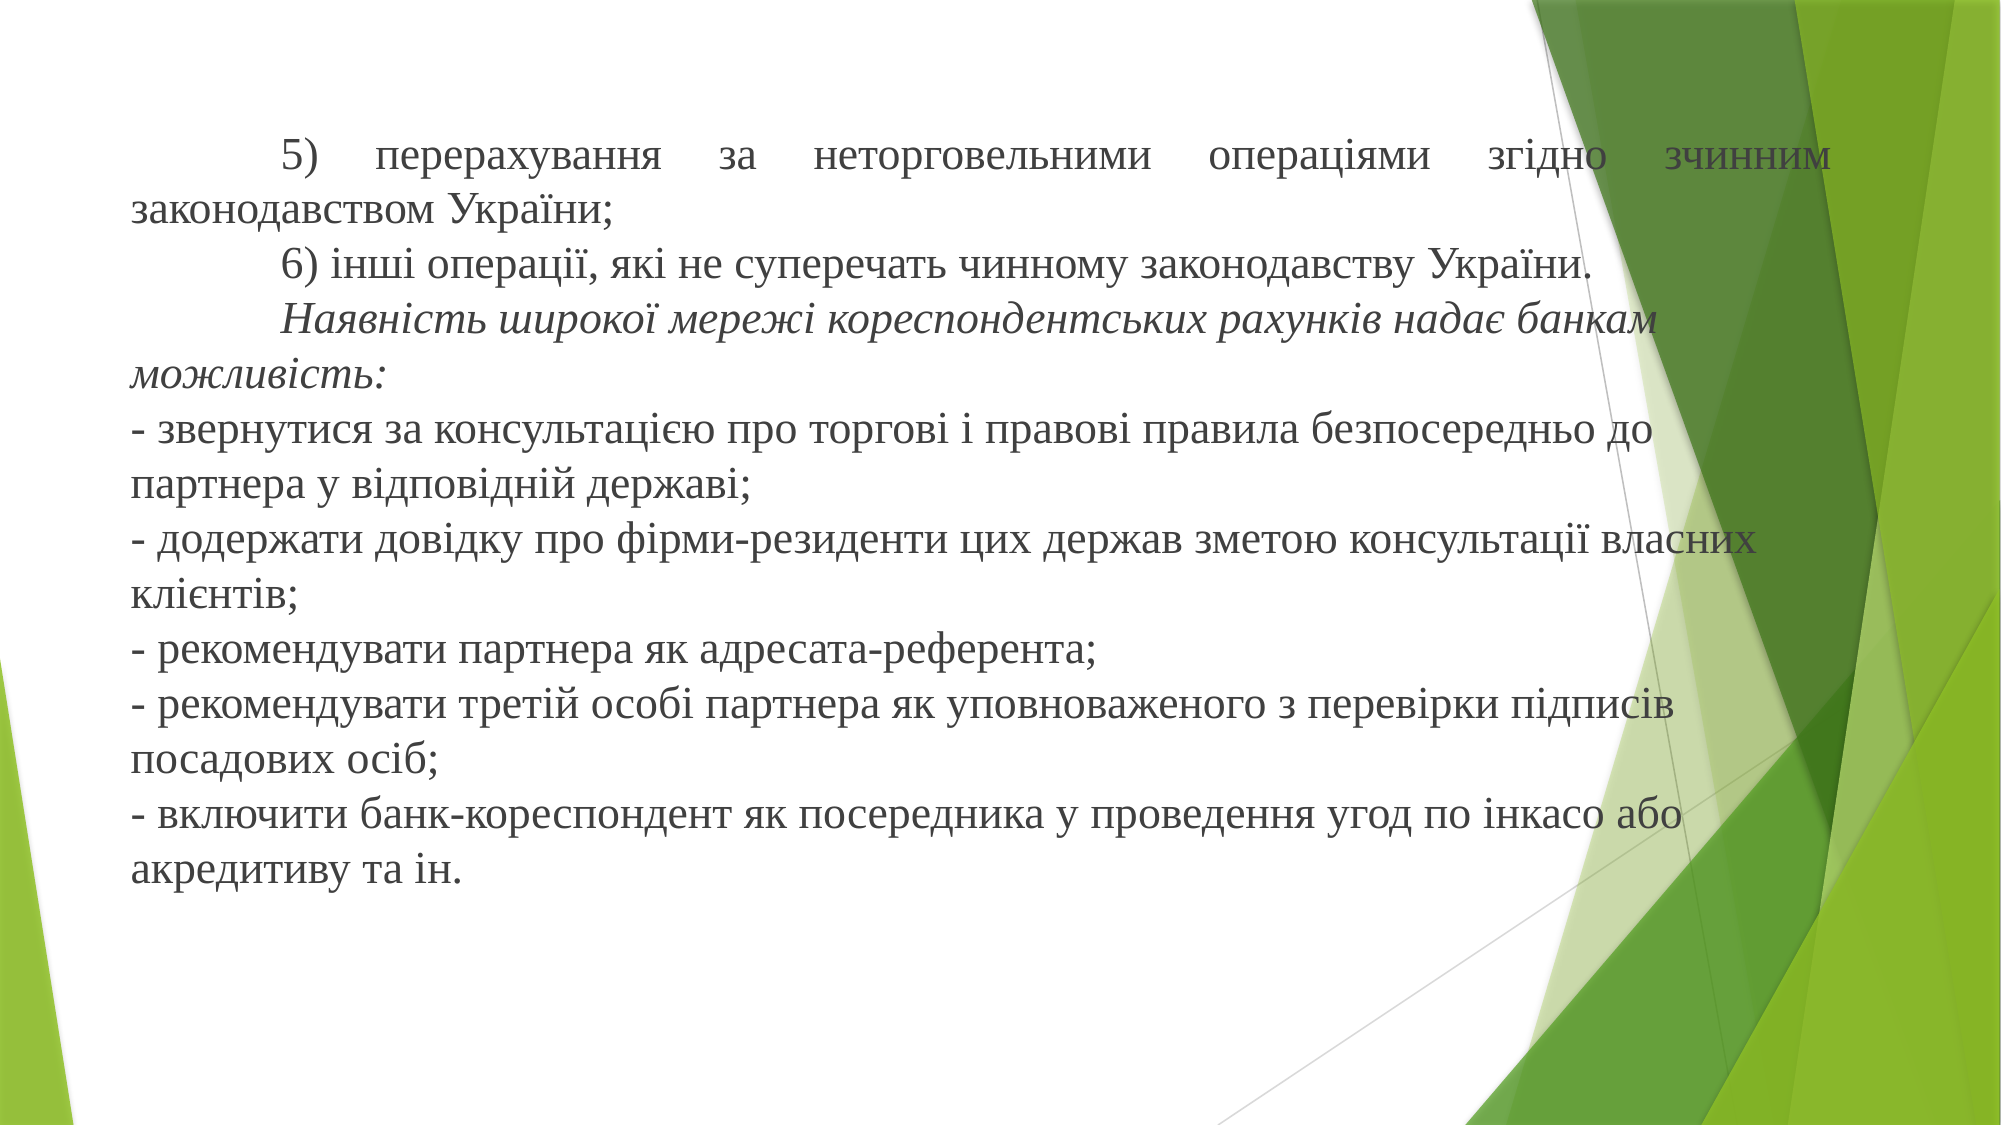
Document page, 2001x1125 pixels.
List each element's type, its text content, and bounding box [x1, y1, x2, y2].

list 5) перерахування за неторговельними операціями згідно зчинним законодавством України; 6) інші операції, які не суперечать чинному законодавству України. Наявність широкої мережі кореспондентських рахунків надає банкам можливість: - звернутися за консультацією про торгові і правові правила безпосередньо до партнера у відповідній державі; - додержати довідку про фірми-резиденти цих держав зметою консультації власних клієнтів; - рекомендувати партнера як адресата-референта; - рекомендувати третій особі партнера як уповноваженого з перевірки підписів посадових осіб; - включити банк-кореспондент як посередника у проведення угод по інкасо або акредитиву та ін. [115, 115, 1848, 1037]
